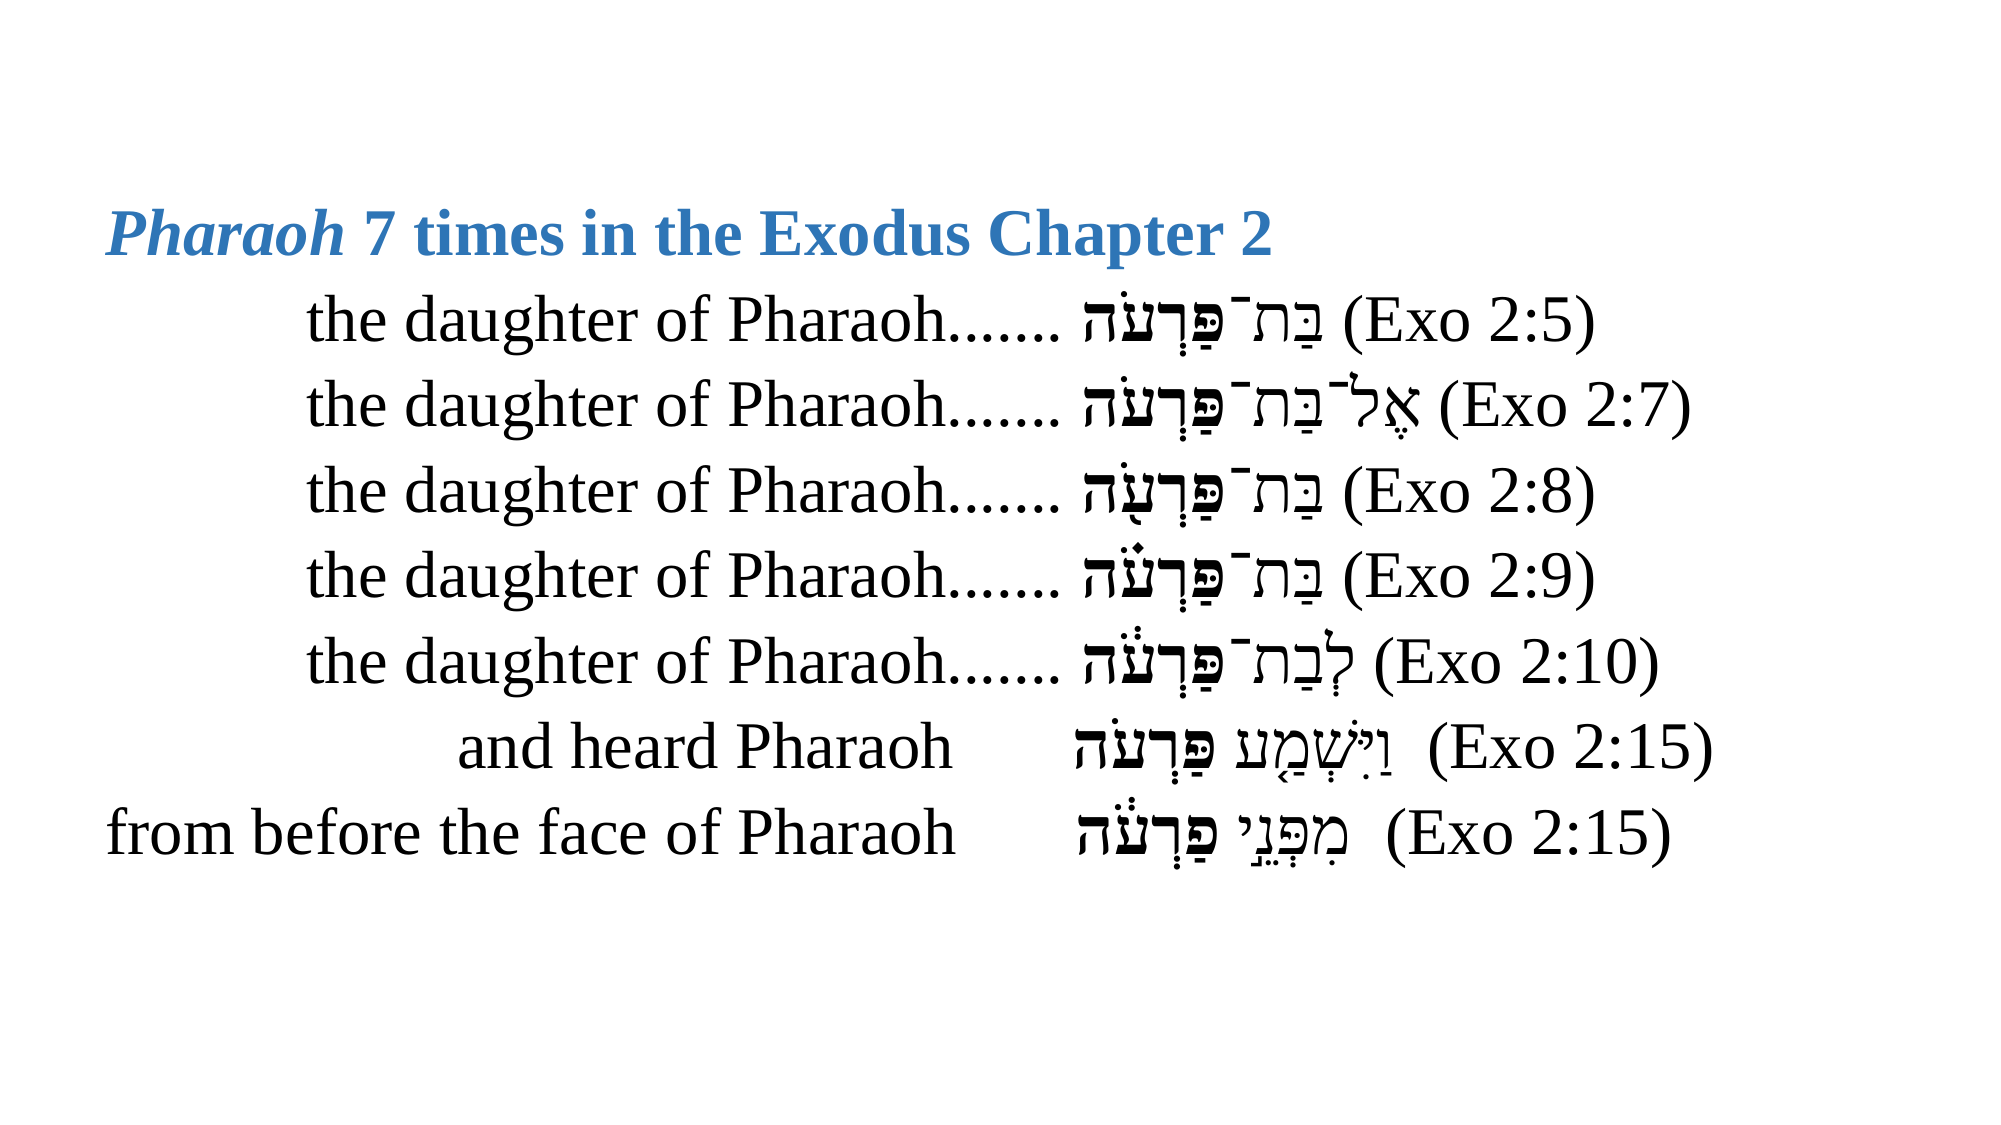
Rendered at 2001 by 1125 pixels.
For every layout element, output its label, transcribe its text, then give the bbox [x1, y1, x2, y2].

text_box Pharaoh 7 times in the Exodus Chapter 2 the daughter of Pharaoh....... בַּת־פַּרְעֹה (Exo 2:5) the daughter of Pharaoh....... אֶל־בַּת־פַּרְעֹה (Exo 2:7) the daughter of Pharaoh....... בַּת־פַּרְעֹ֖ה (Exo 2:8) the daughter of Pharaoh....... בַּת־פַּרְעֹ֗ה (Exo 2:9) the daughter of Pharaoh....... לְבַת־פַּרְעֹ֔ה (Exo 2:10) and heard Pharaoh וַיִּשְׁמַ֤ע פַּרְעֹה (Exo 2:15) from before the face of Pharaoh מִפְּנֵ֣י פַרְעֹ֔ה (Exo 2:15) [90, 176, 1910, 876]
